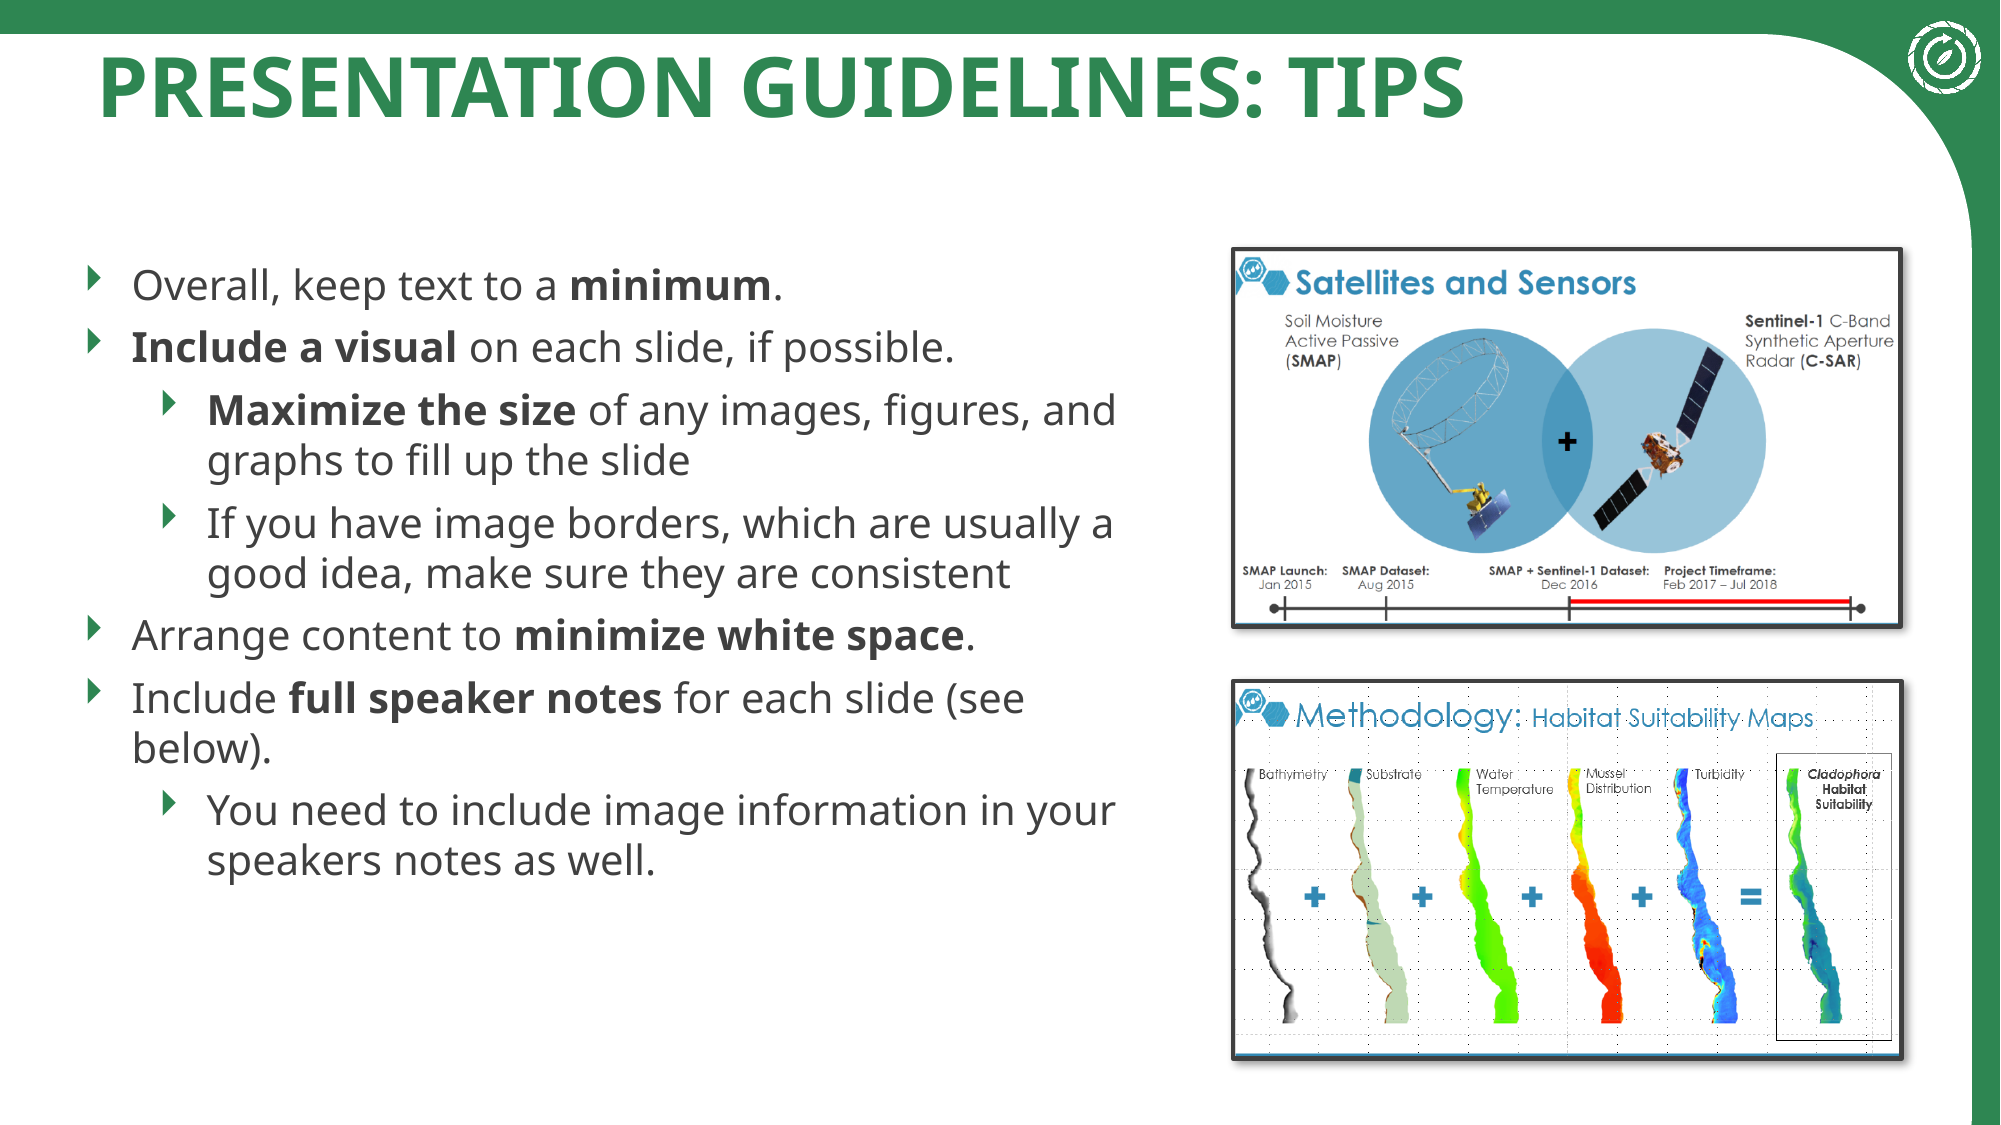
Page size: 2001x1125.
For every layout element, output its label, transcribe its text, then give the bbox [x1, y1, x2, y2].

picture [1235, 251, 1899, 625]
picture [1235, 683, 1900, 1057]
text_box PRESENTATION GUIDELINES: TIPS [81, 56, 1740, 125]
picture [1908, 21, 1981, 94]
text_box Overall, keep text to a minimum. Include a visual on each slide, if possible. Maximize the size of any images, figures, and graphs to fill up the slide If you have image borders, which are usually a good idea, make sure they are consistent Arrange content to minimize white space. Include full speaker notes for each slide (see below). You need to include image information in your speakers notes as well. [60, 251, 1174, 892]
